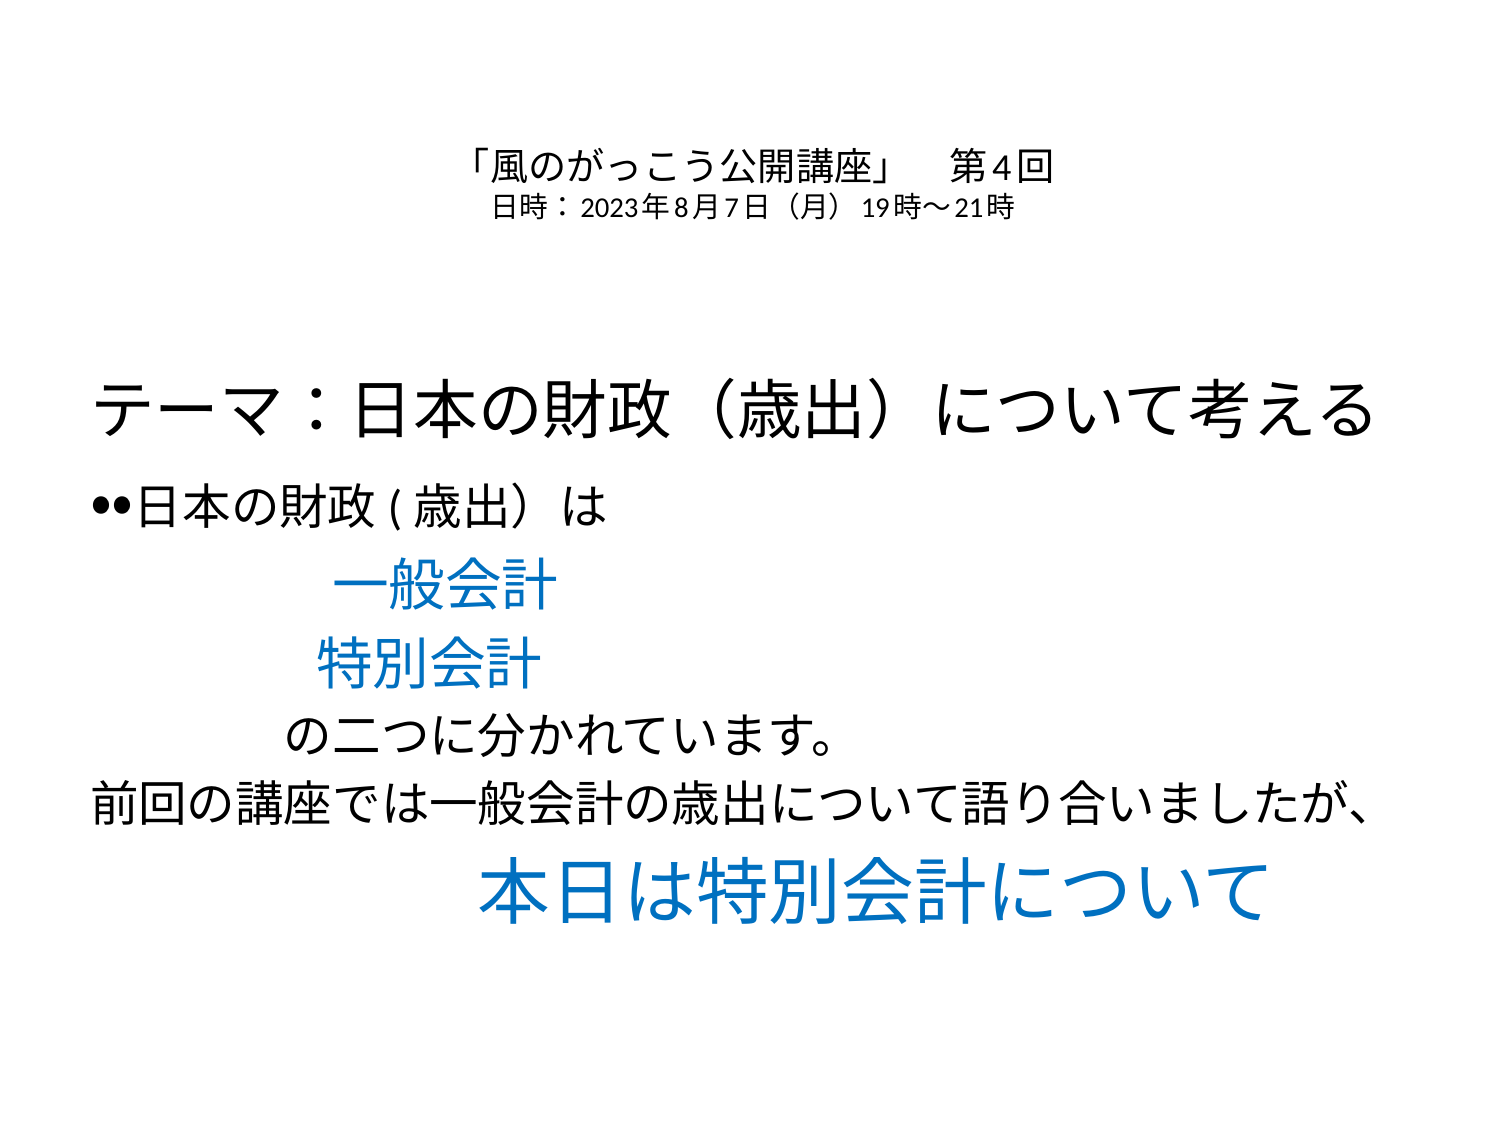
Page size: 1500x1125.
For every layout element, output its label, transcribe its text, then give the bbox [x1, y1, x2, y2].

title 「風のがっこう公開講座」 第4回 日時：2023年8月7日（月）19時～21時 [78, 78, 1429, 266]
list テーマ：日本の財政（歳出）について考える ・・日本の財政(歳出）は 一般会計 特別会計 の二つに分かれています。 前回の講座では一般会計の歳出について語り合いましたが、 本日は特別会計について [75, 361, 1425, 1005]
